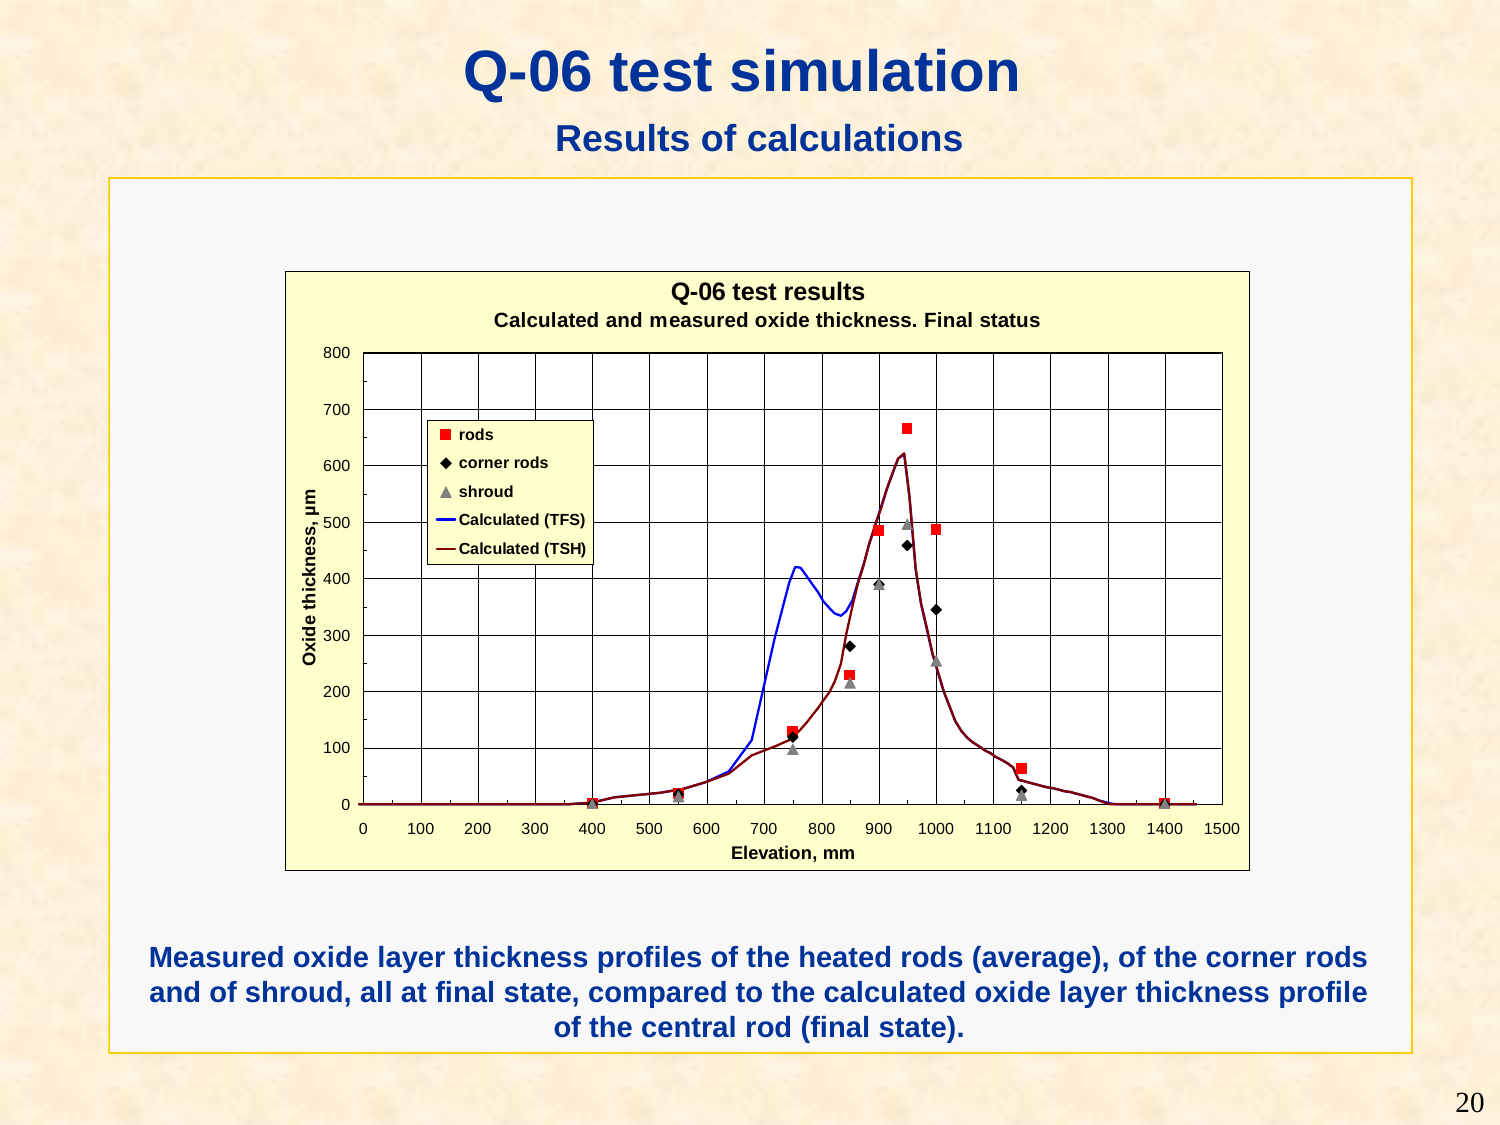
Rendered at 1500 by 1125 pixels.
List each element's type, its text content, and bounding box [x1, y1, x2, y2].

title Q-06 test simulation Results of calculations [75, 45, 1425, 167]
picture [281, 266, 1255, 875]
text_box Measured oxide layer thickness profiles of the heated rods (average), of the corner rods and of shroud, all at final state, compared to the calculated oxide layer thickness profile of the central rod (final state). [118, 931, 1400, 1051]
slide_number 20 [1187, 1076, 1500, 1125]
picture [0, 272, 1500, 1125]
picture [0, 0, 1500, 271]
